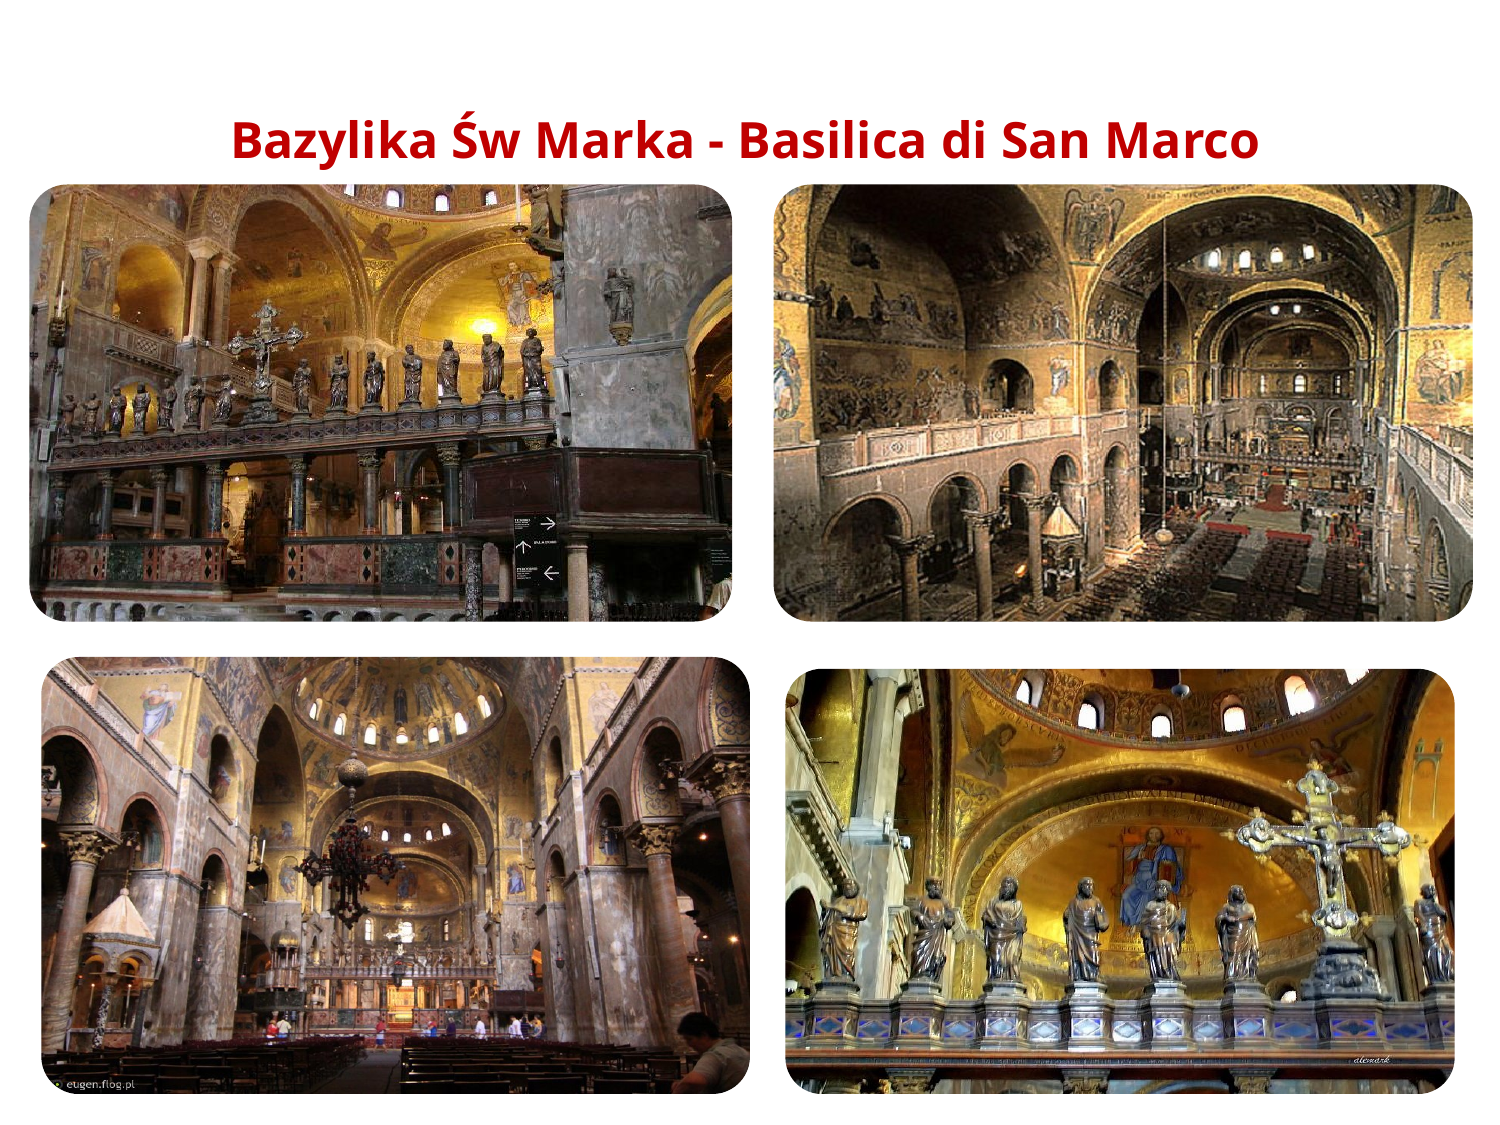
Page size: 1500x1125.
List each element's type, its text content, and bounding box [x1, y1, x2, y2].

picture [29, 184, 733, 622]
picture [41, 656, 751, 1095]
picture [785, 668, 1455, 1095]
text_box Bazylika Św Marka - Basilica di San Marco [4, 45, 1500, 233]
picture [773, 184, 1473, 622]
